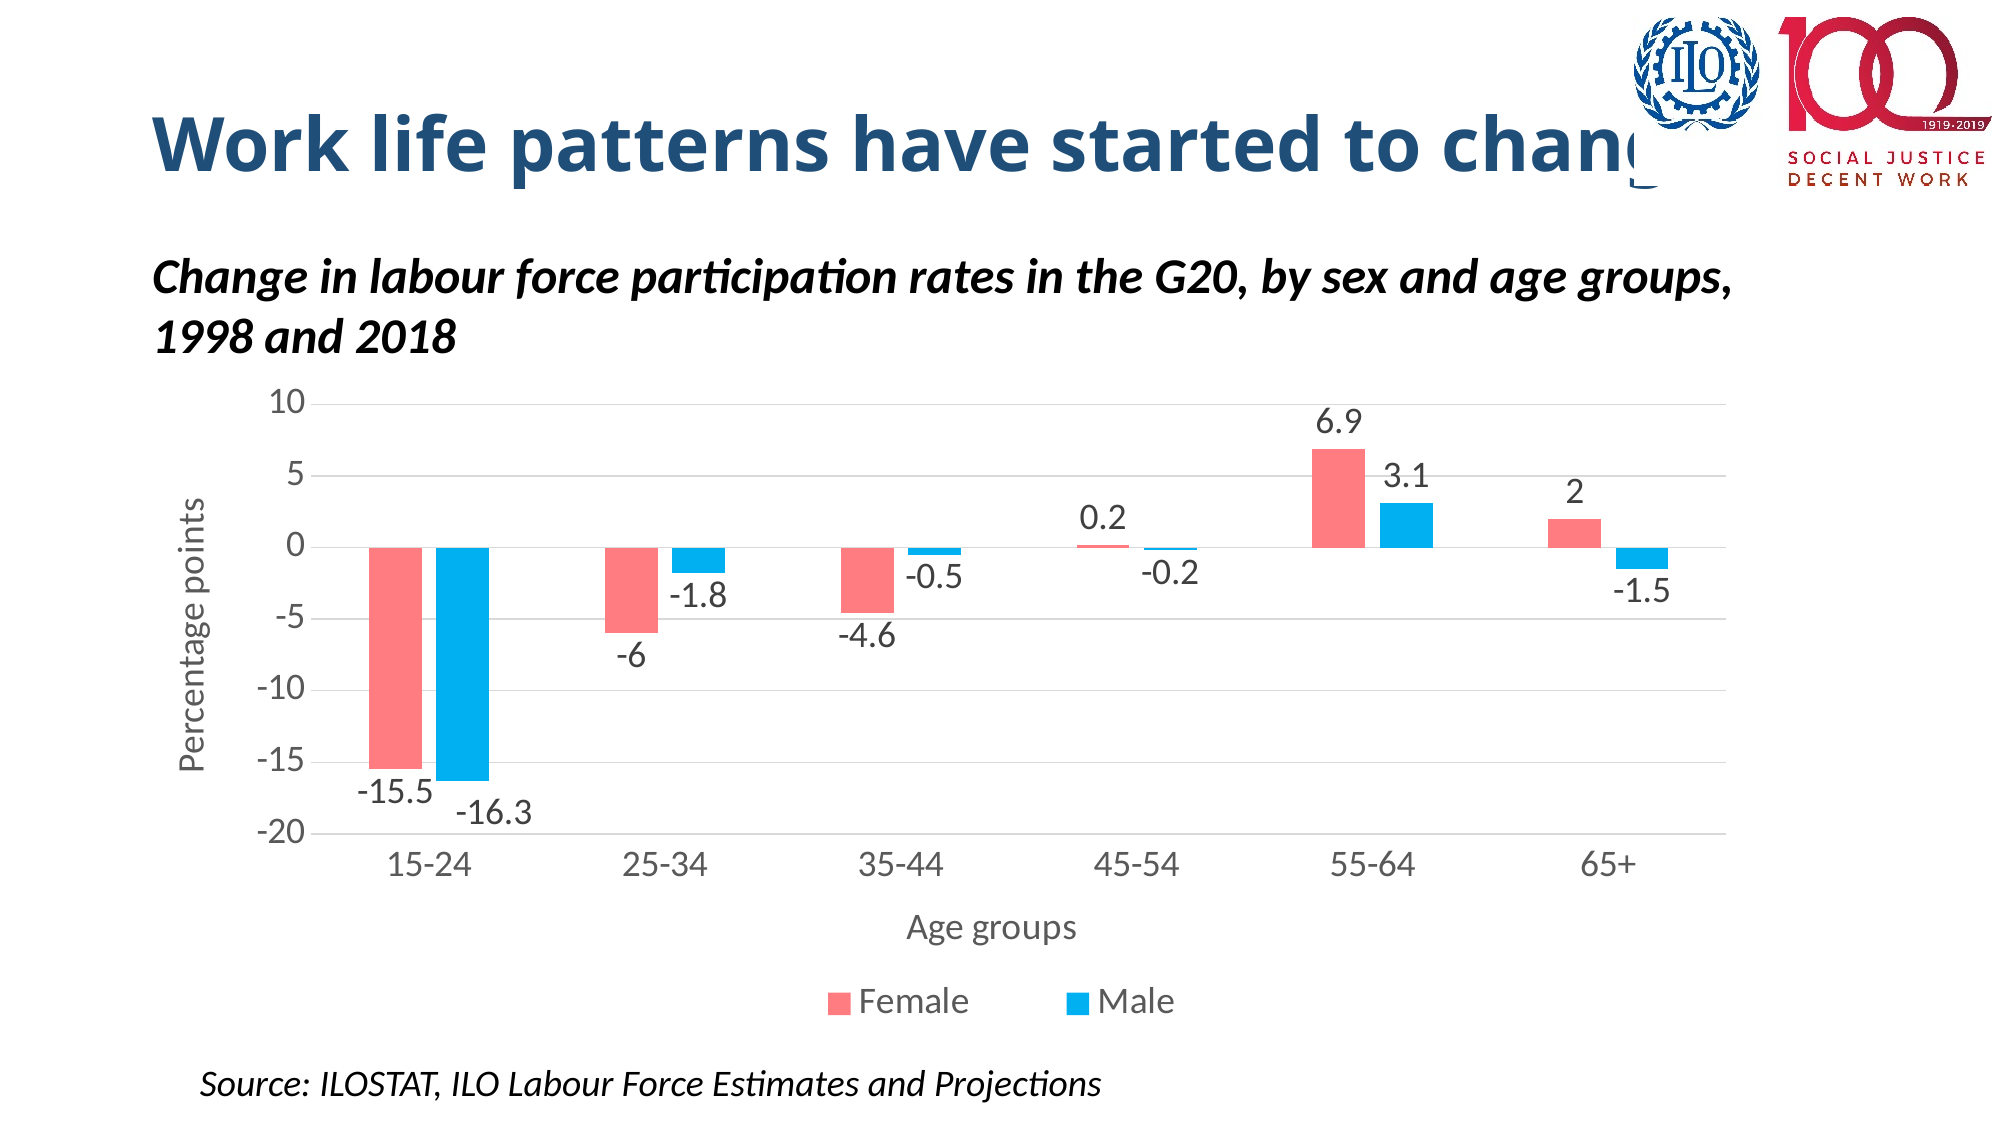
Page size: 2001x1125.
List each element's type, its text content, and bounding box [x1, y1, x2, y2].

chart [137, 372, 1759, 1049]
picture [1634, 17, 1992, 186]
text_box Change in labour force participation rates in the G20, by sex and age groups, 1998 and 2018 [137, 235, 1759, 371]
title Work life patterns have started to change [137, 59, 1863, 235]
text_box Source: ILOSTAT, ILO Labour Force Estimates and Projections [185, 1049, 1118, 1112]
